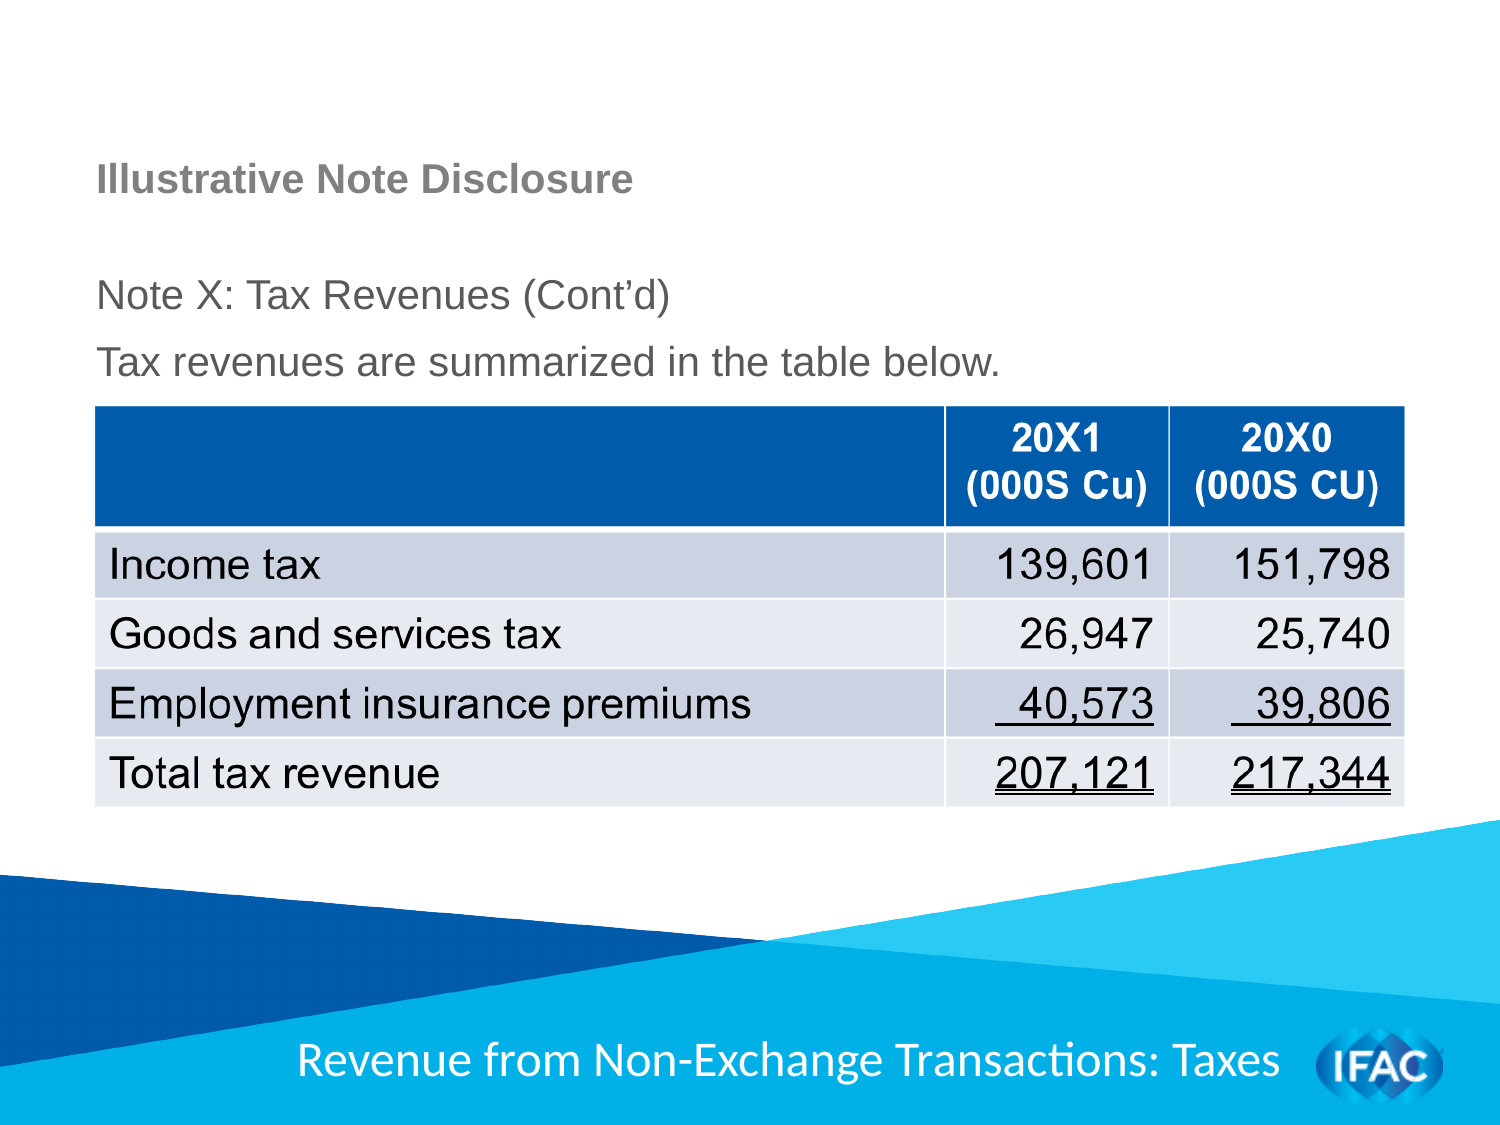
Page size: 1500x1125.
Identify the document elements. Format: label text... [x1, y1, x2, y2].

text_box Illustrative Note Disclosure Note X: Tax Revenues (Cont’d) Tax revenues are summarized in the table below. [81, 144, 1409, 492]
picture [0, 401, 1500, 1065]
text_box Revenue from Non-Exchange Transactions: Taxes [87, 1018, 1296, 1094]
